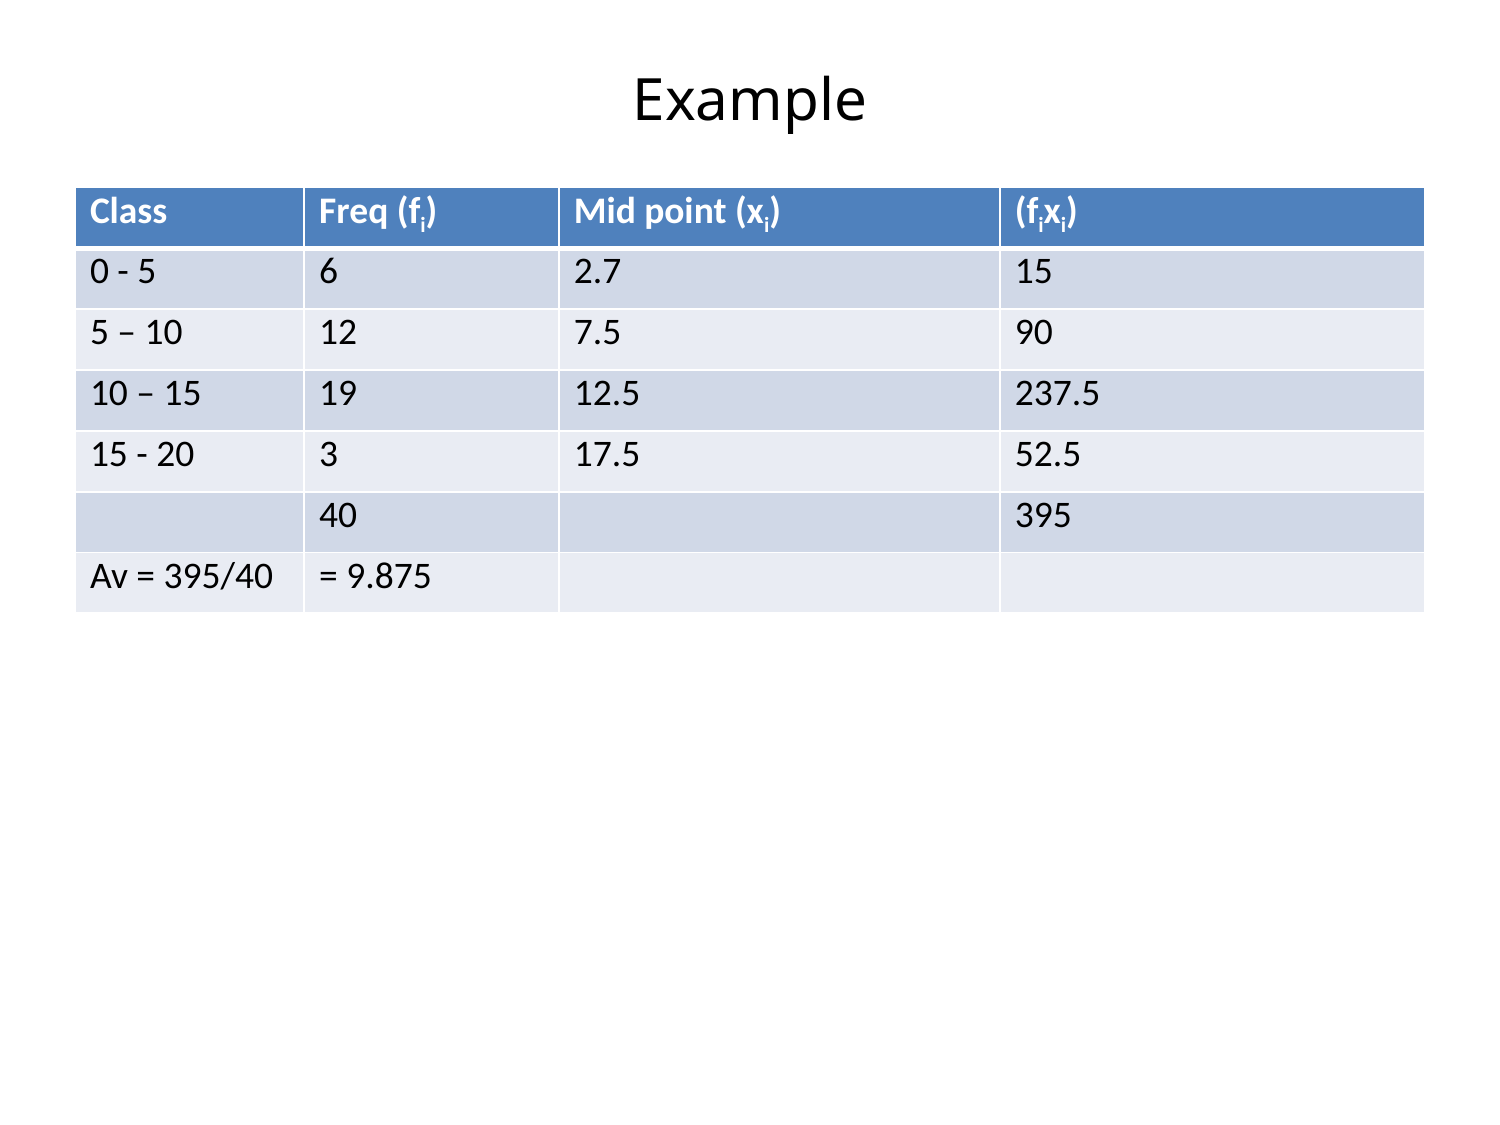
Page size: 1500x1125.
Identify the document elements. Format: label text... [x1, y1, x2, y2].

table_cell Av = 395/40 [76, 553, 303, 612]
title Example [75, 45, 1425, 150]
table_cell 40 [305, 493, 558, 552]
table_cell [560, 493, 999, 552]
table_header Freq (fi) [305, 188, 558, 246]
table_header (fixi) [1001, 188, 1424, 246]
table_cell 12 [305, 310, 558, 369]
table_cell 17.5 [560, 432, 999, 491]
table_cell 2.7 [560, 251, 999, 308]
table_header Mid point (xi) [560, 188, 999, 246]
table_cell 237.5 [1001, 371, 1424, 430]
table_cell 12.5 [560, 371, 999, 430]
table_cell 10 – 15 [76, 371, 303, 430]
table_cell 395 [1001, 493, 1424, 552]
table_cell 15 - 20 [76, 432, 303, 491]
table_cell 7.5 [560, 310, 999, 369]
table_cell 0 - 5 [76, 251, 303, 308]
table_cell 15 [1001, 251, 1424, 308]
table_cell [560, 553, 999, 612]
table_header Class [76, 188, 303, 246]
table_cell 19 [305, 371, 558, 430]
table_cell 5 – 10 [76, 310, 303, 369]
table_cell = 9.875 [305, 553, 558, 612]
table_cell 3 [305, 432, 558, 491]
table_cell 52.5 [1001, 432, 1424, 491]
table_cell 90 [1001, 310, 1424, 369]
table_cell [76, 493, 303, 552]
table_cell 6 [305, 251, 558, 308]
table_cell [1001, 553, 1424, 612]
